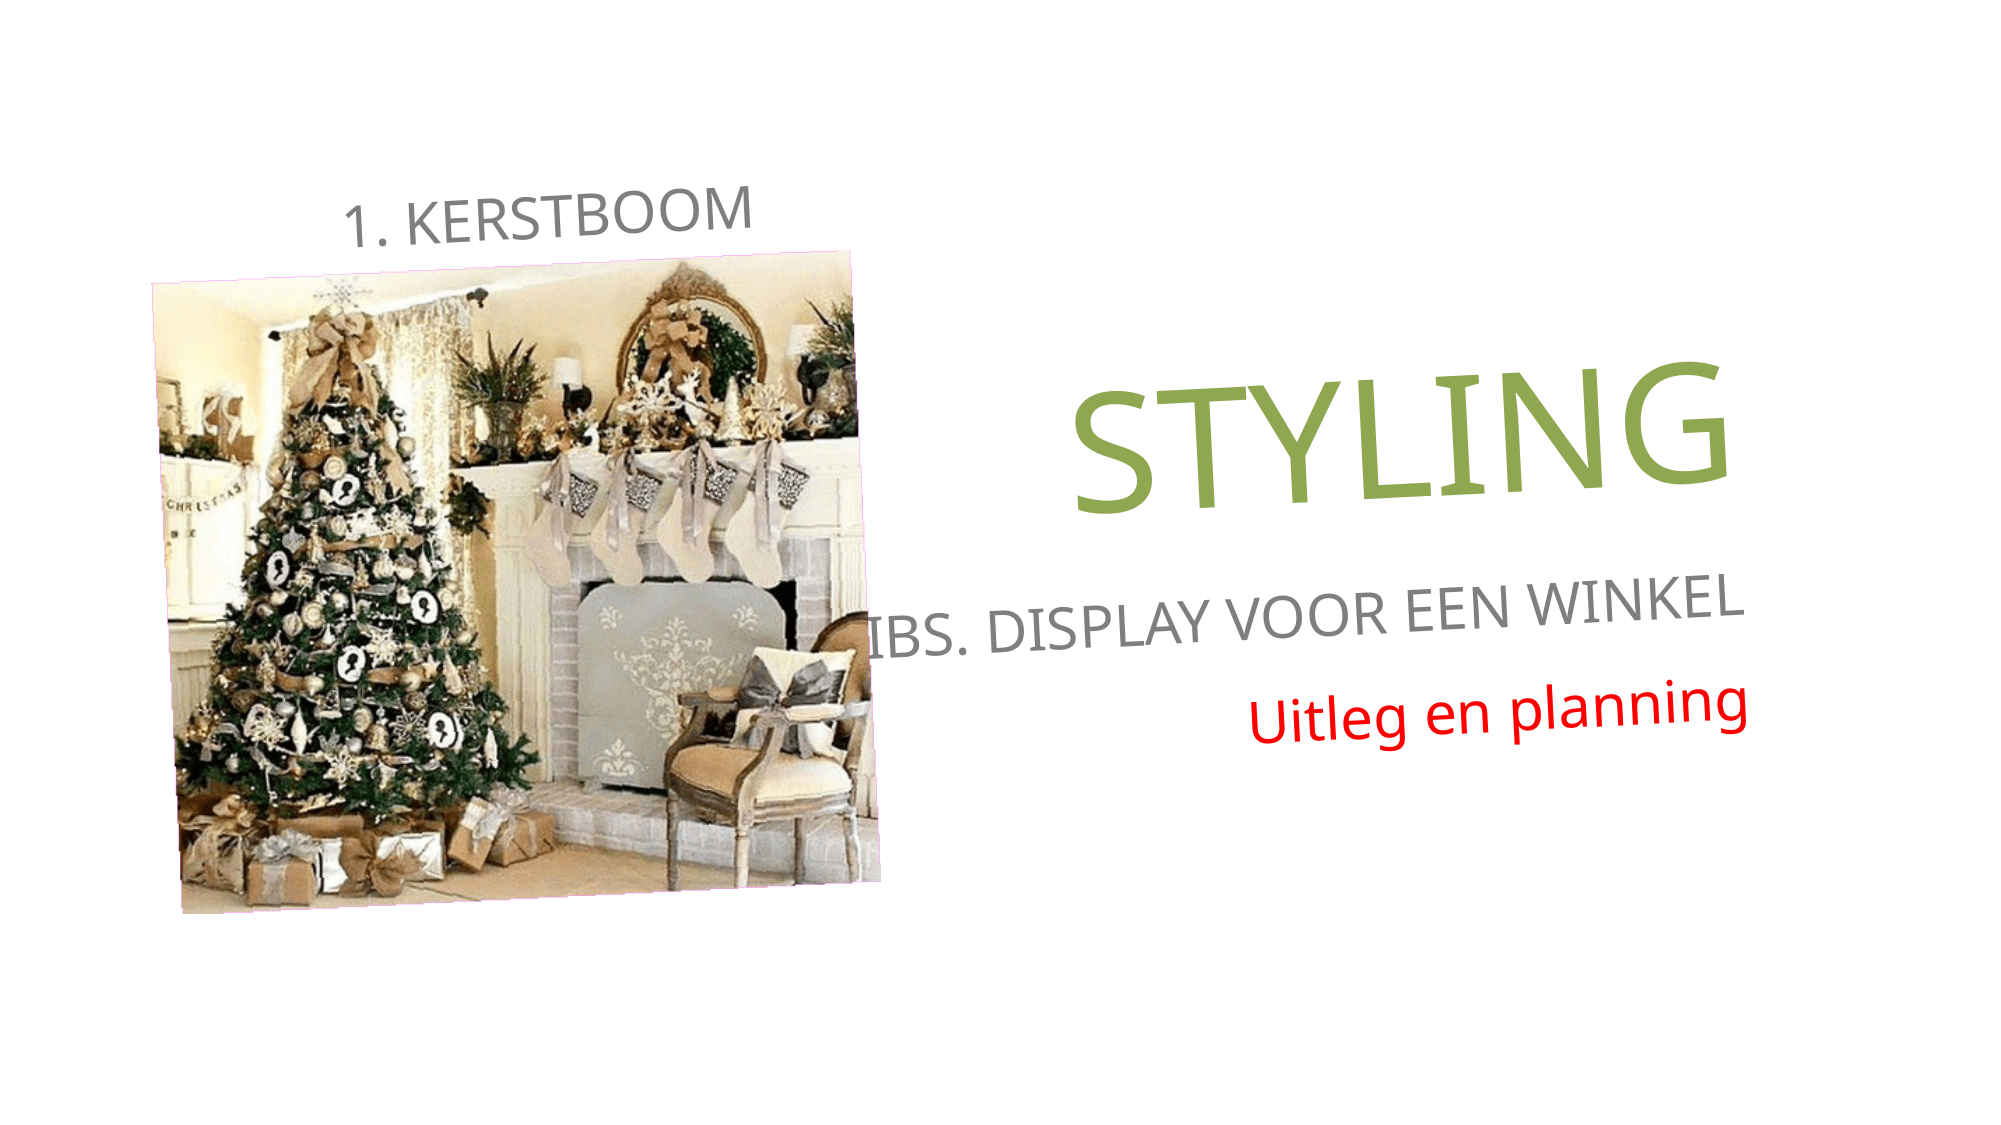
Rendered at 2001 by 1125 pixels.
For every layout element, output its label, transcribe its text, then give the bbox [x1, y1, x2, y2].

text_box STYLING [135, 68, 1758, 568]
picture [150, 250, 881, 914]
text_box IBS. DISPLAY VOOR EEN WINKEL Uitleg en planning [881, 533, 1762, 679]
text_box 1. KERSTBOOM VERSIERING [135, 146, 772, 270]
